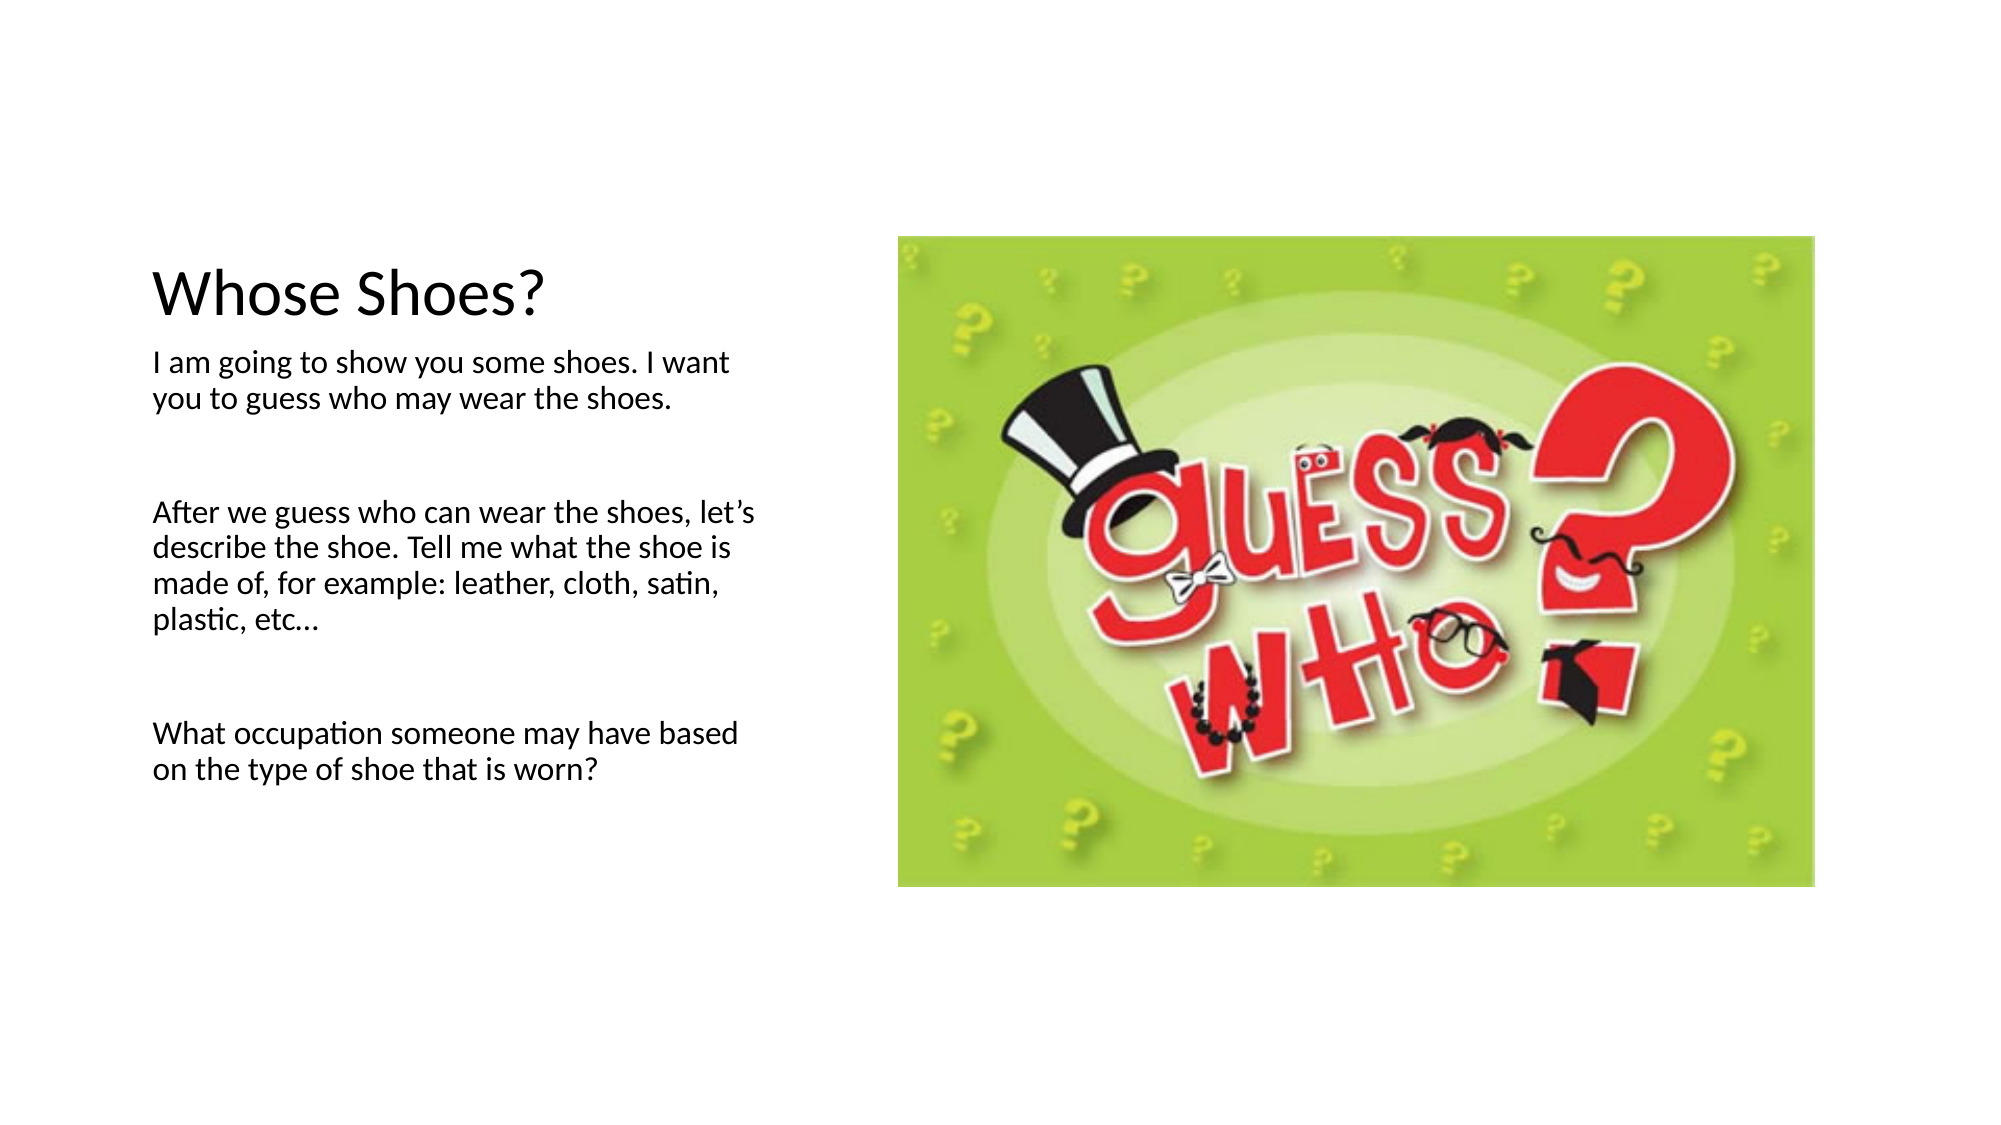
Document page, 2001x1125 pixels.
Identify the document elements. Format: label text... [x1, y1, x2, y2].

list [897, 236, 1815, 887]
list I am going to show you some shoes. I want you to guess who may wear the shoes. After we guess who can wear the shoes, let’s describe the shoe. Tell me what the shoe is made of, for example: leather, cloth, satin, plastic, etc… What occupation someone may have based on the type of shoe that is worn? [137, 337, 783, 963]
title Whose Shoes? [137, 75, 783, 337]
